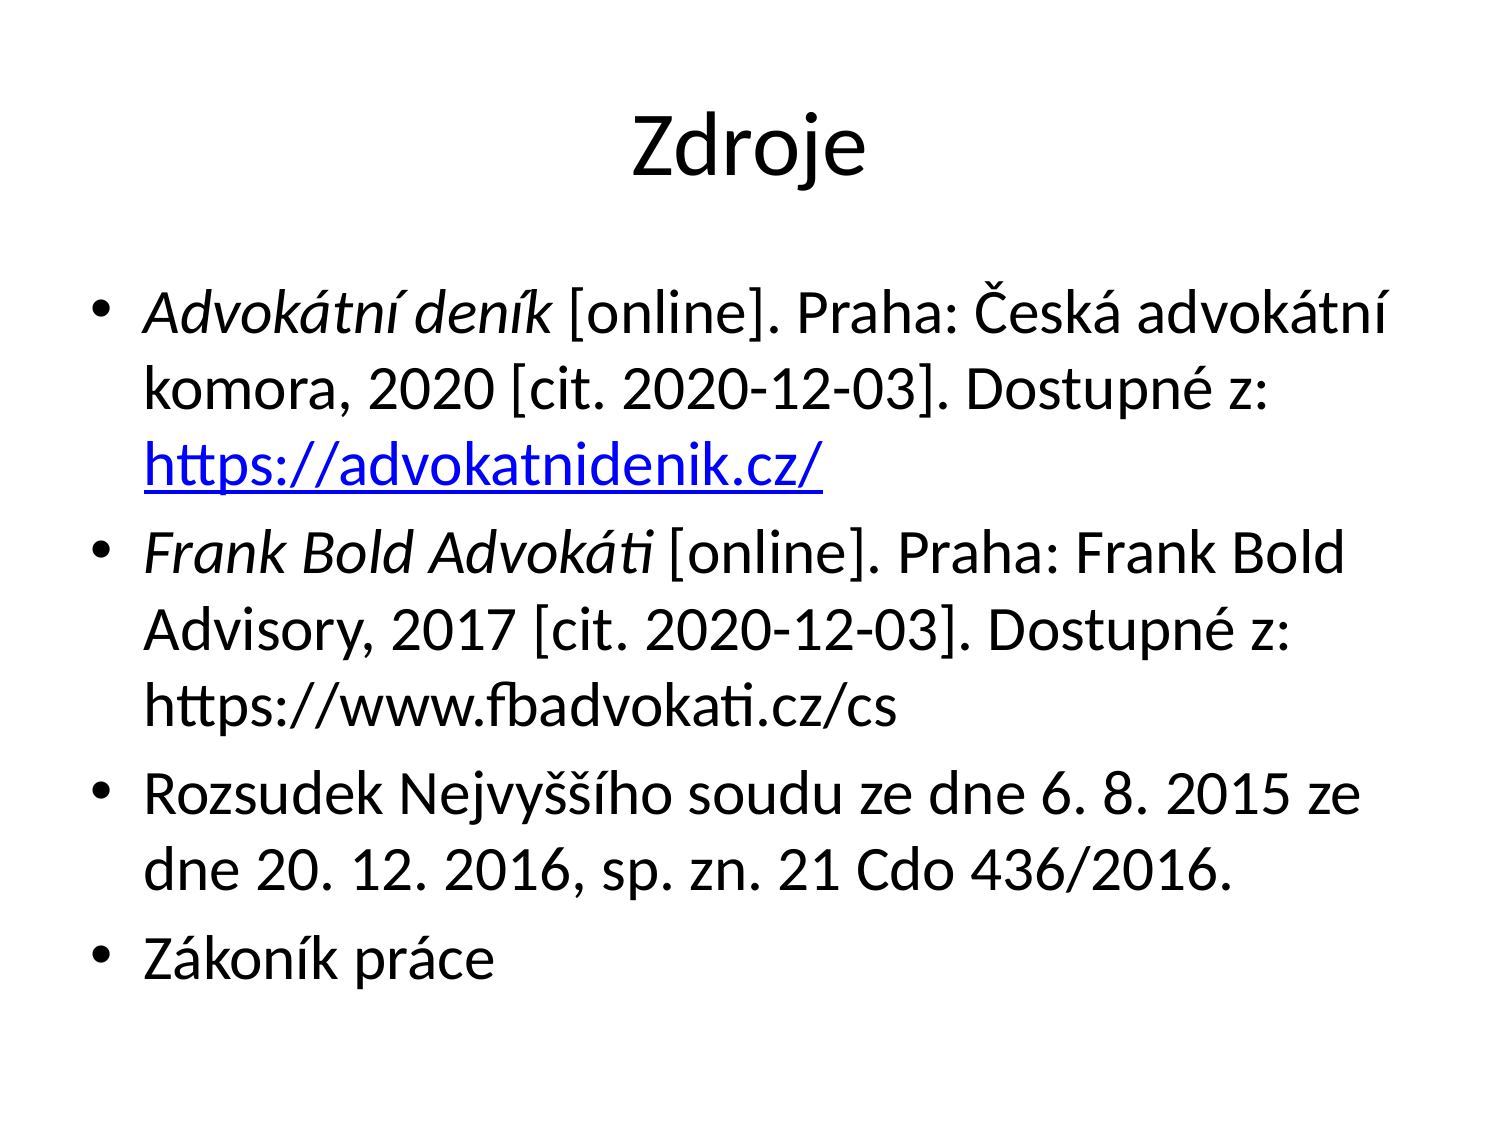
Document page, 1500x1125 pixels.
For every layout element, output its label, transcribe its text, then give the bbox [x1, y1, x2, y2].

list Advokátní deník [online]. Praha: Česká advokátní komora, 2020 [cit. 2020-12-03]. Dostupné z: https://advokatnidenik.cz/ Frank Bold Advokáti [online]. Praha: Frank Bold Advisory, 2017 [cit. 2020-12-03]. Dostupné z: https://www.fbadvokati.cz/cs Rozsudek Nejvyššího soudu ze dne 6. 8. 2015 ze dne 20. 12. 2016, sp. zn. 21 Cdo 436/2016. Zákoník práce [75, 262, 1425, 1005]
title Zdroje [75, 45, 1425, 233]
